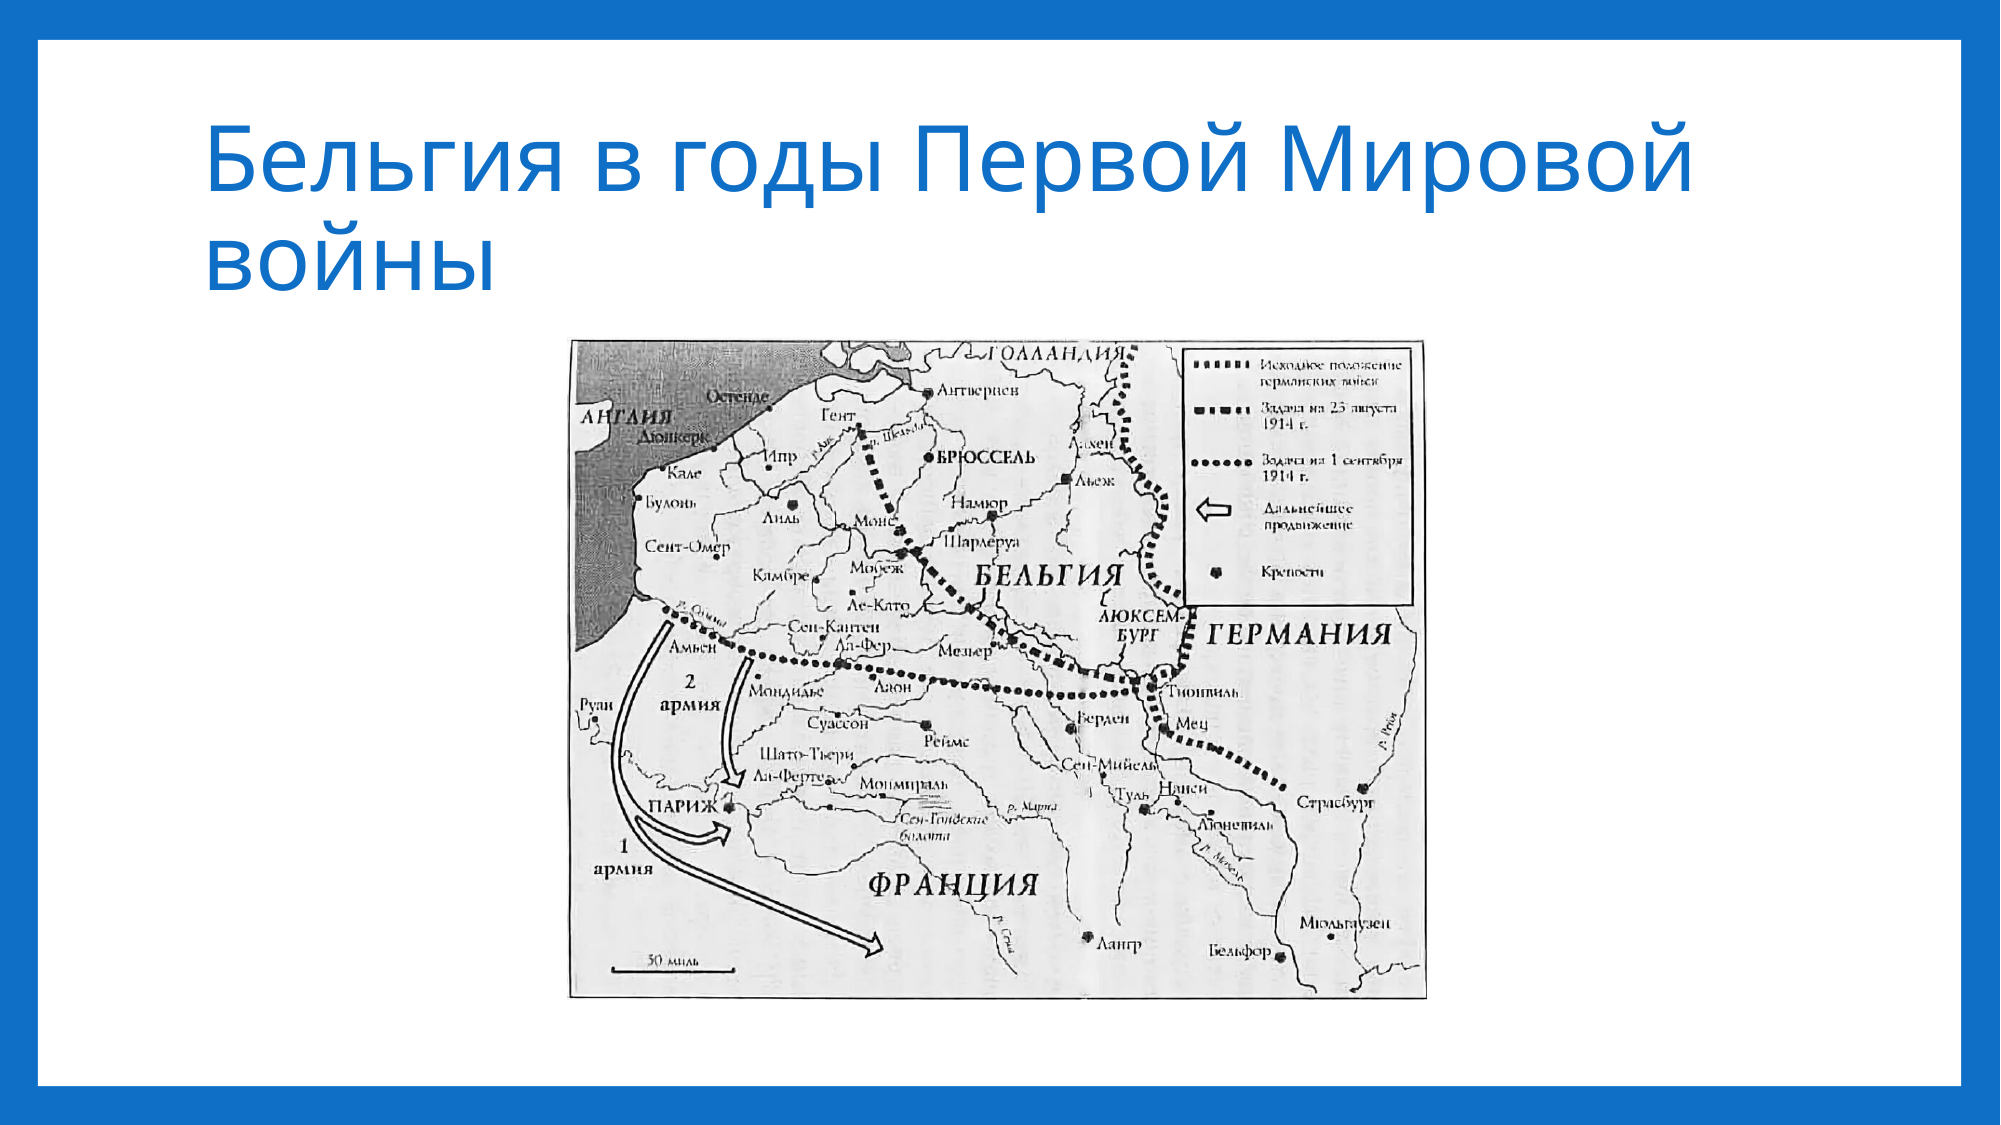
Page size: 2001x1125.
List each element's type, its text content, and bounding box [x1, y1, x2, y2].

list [567, 337, 1427, 1001]
title Бельгия в годы Первой Мировой войны [187, 99, 1808, 323]
